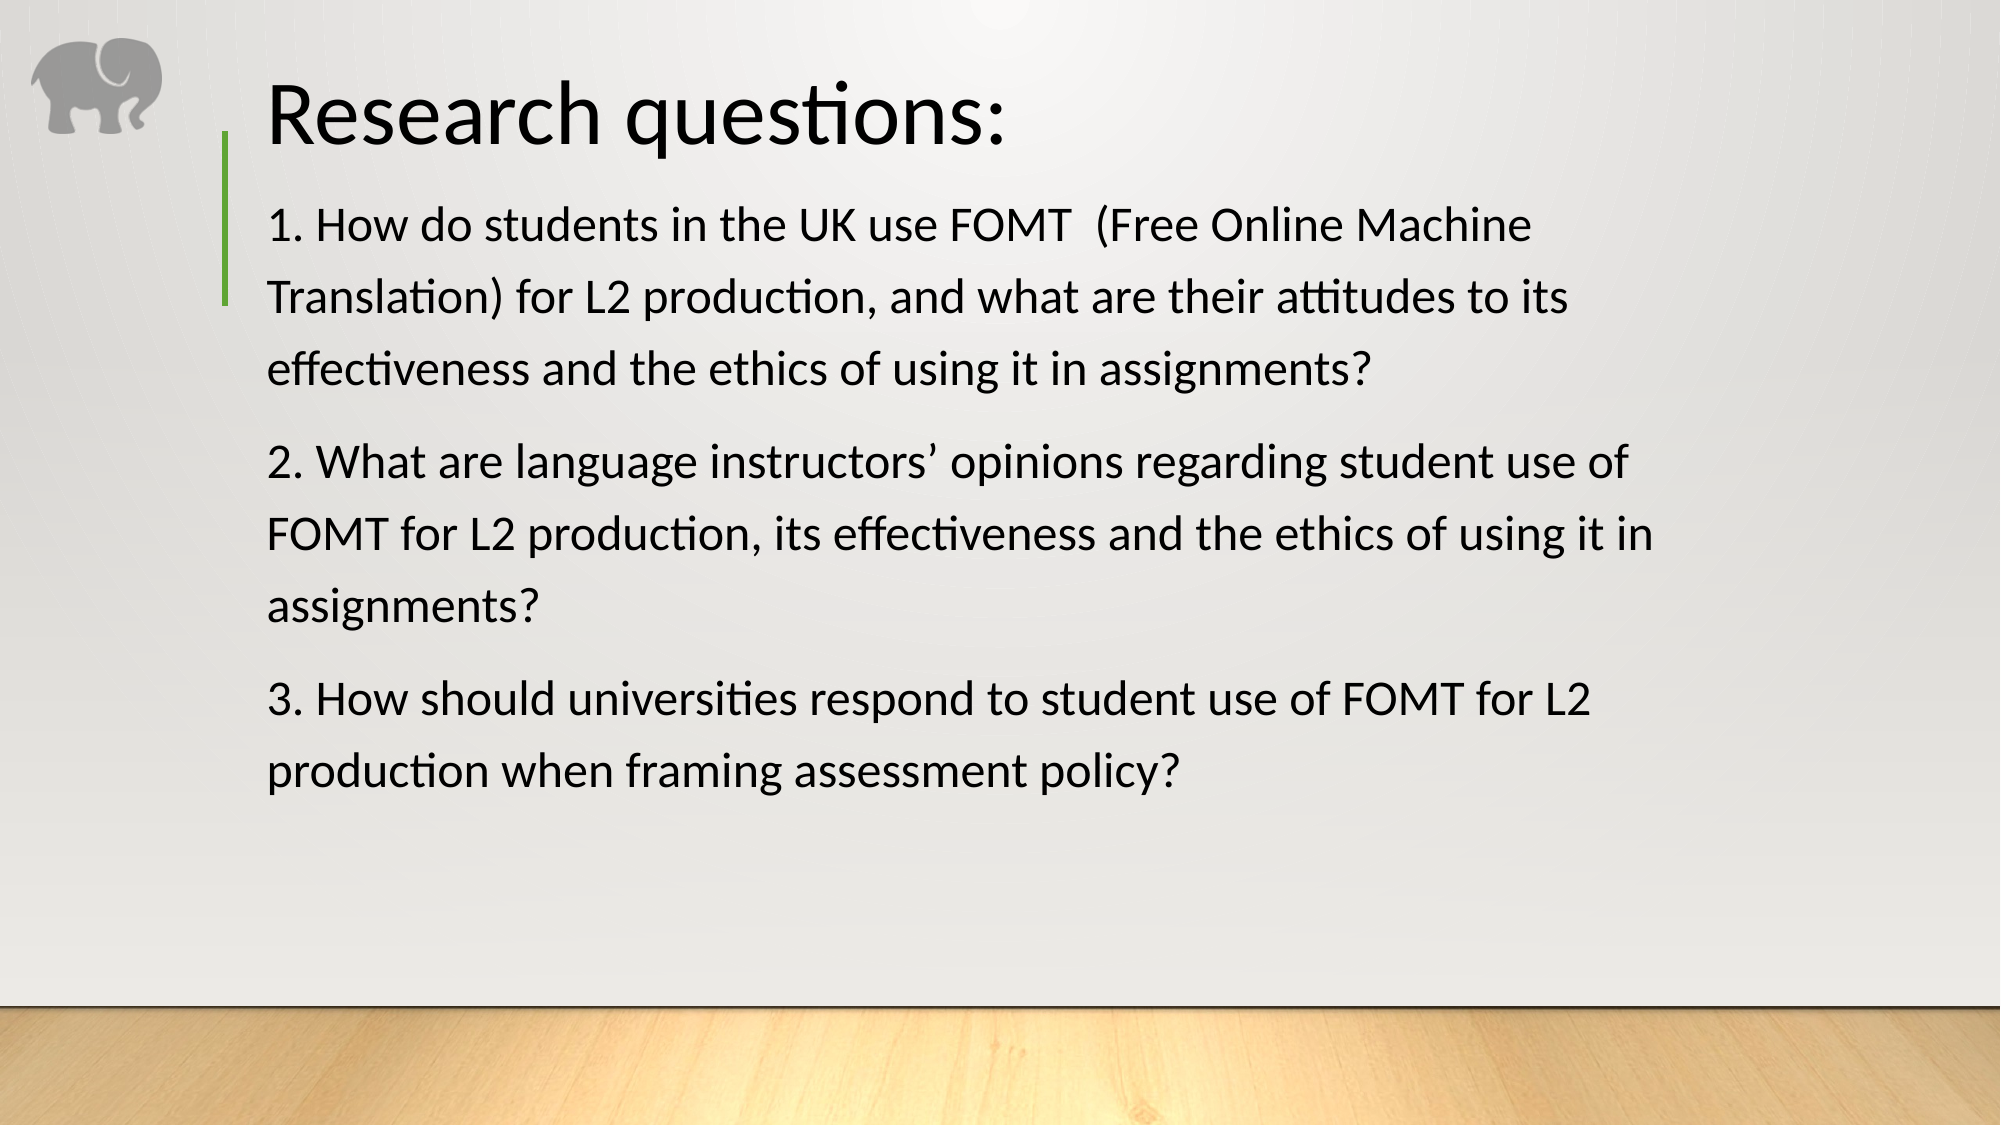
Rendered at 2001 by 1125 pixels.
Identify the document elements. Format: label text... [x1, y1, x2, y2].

picture [0, 1006, 2000, 1125]
title Research questions: [251, 0, 1814, 173]
list 1. How do students in the UK use FOMT (Free Online Machine Translation) for L2 production, and what are their attitudes to its effectiveness and the ethics of using it in assignments? 2. What are language instructors’ opinions regarding student use of FOMT for L2 production, its effectiveness and the ethics of using it in assignments? 3. How should universities respond to student use of FOMT for L2 production when framing assessment policy? [251, 172, 1749, 1015]
picture [31, 38, 162, 134]
